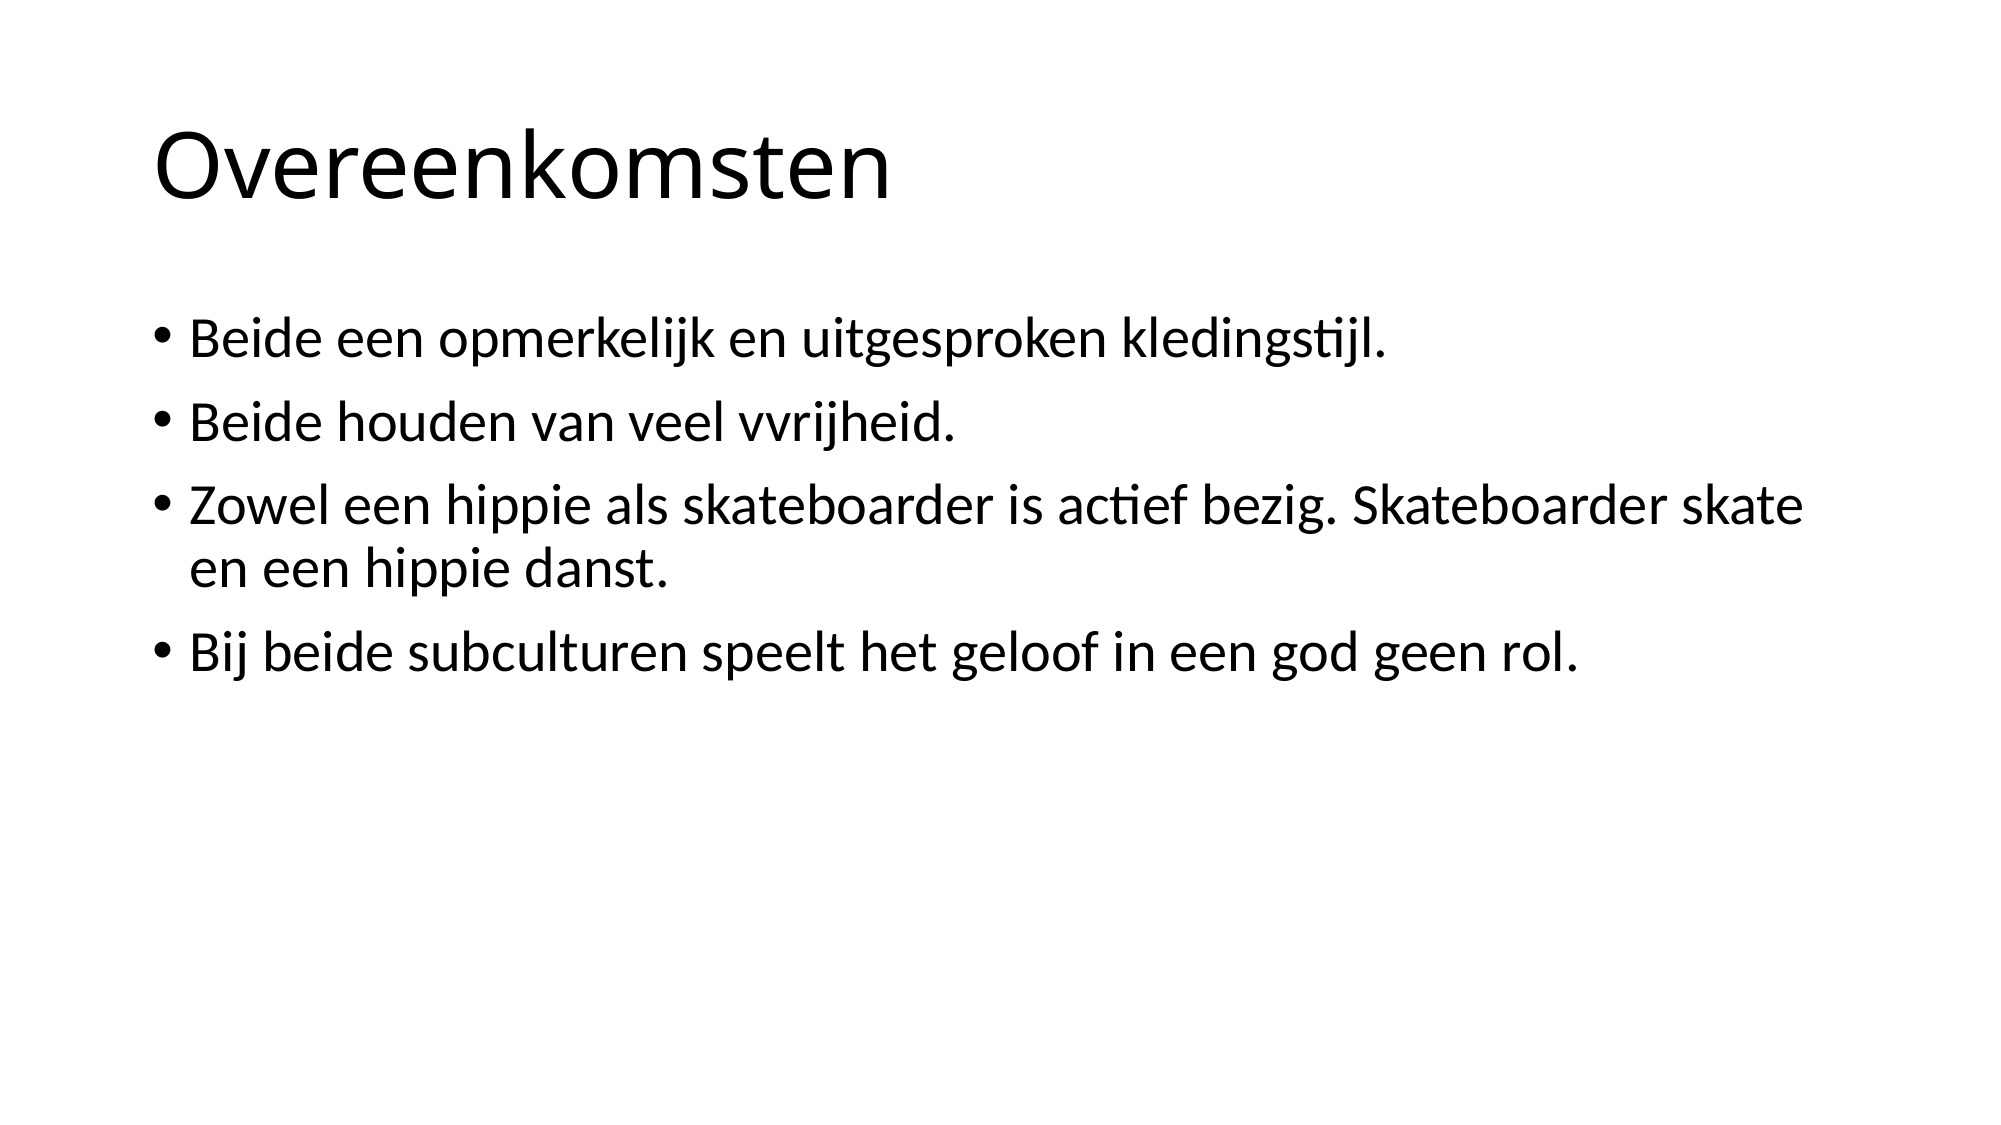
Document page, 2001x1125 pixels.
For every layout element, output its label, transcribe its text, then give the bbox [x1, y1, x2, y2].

title Overeenkomsten [137, 59, 1863, 278]
list Beide een opmerkelijk en uitgesproken kledingstijl. Beide houden van veel vvrijheid. Zowel een hippie als skateboarder is actief bezig. Skateboarder skate en een hippie danst. Bij beide subculturen speelt het geloof in een god geen rol. [137, 299, 1863, 1014]
